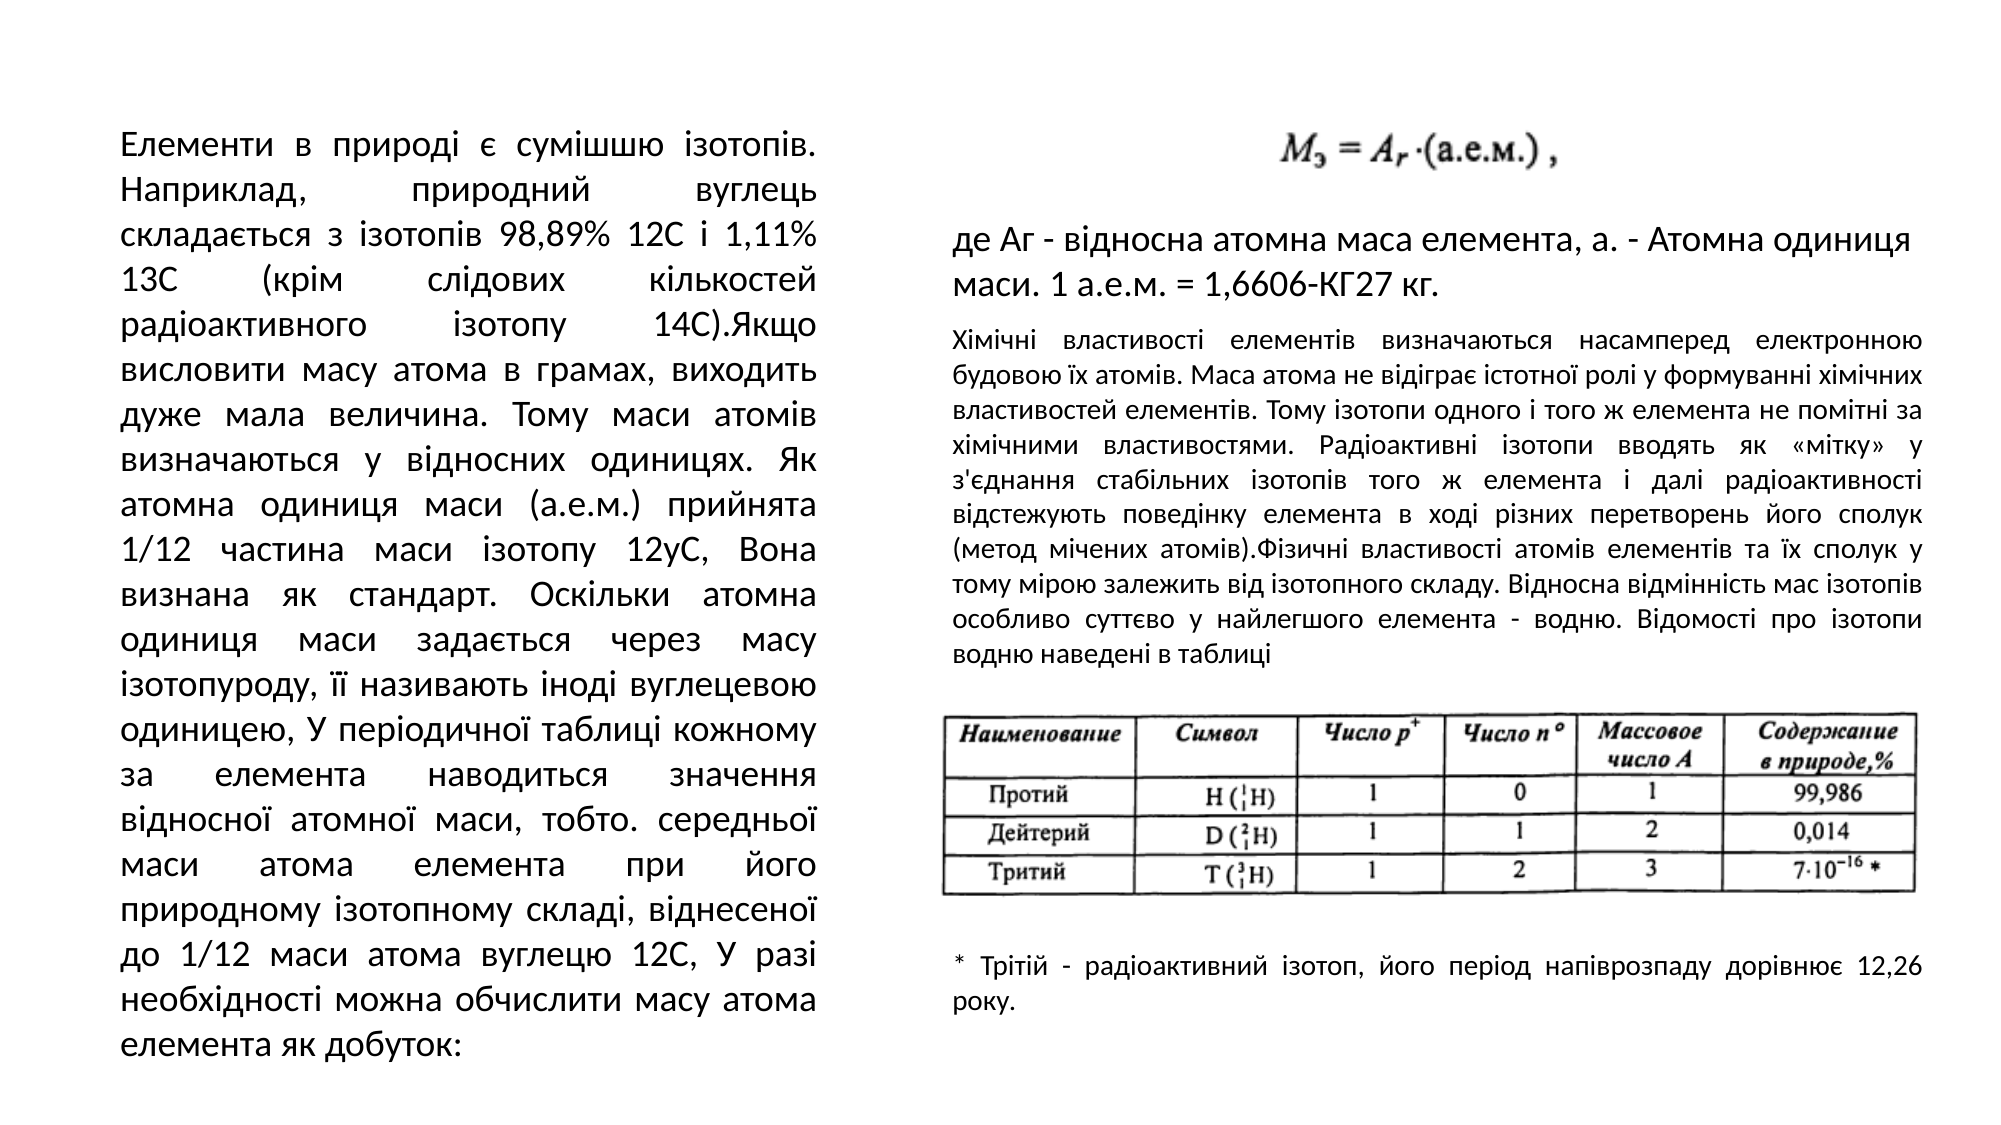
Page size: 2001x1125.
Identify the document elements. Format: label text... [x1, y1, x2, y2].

text_box Елементи в природі є сумішшю ізотопів. Наприклад, природний вуглець складається з ізотопів 98,89% 12С і 1,11% 13С (крім слідових кількостей радіоактивного ізотопу 14С).Якщо висловити масу атома в грамах, виходить дуже мала величина. Тому маси атомів визначаються у відносних одиницях. Як атомна одиниця маси (а.е.м.) прийнята 1/12 частина маси ізотопу 12уС, Вона визнана як стандарт. Оскільки атомна одиниця маси задається через масу ізотопуроду, її називають іноді вуглецевою одиницею, У періодичної таблиці кожному за елемента наводиться значення відносної атомної маси, тобто. середньої маси атома елемента при його природному ізотопному складі, віднесеної до 1/12 маси атома вуглецю 12С, У разі необхідності можна обчислити масу атома елемента як добуток: [105, 111, 832, 1072]
picture [1269, 111, 1573, 191]
text_box Хімічні властивості елементів визначаються насамперед електронною будовою їх атомів. Маса атома не відіграє істотної ролі у формуванні хімічних властивостей елементів. Тому ізотопи одного і того ж елемента не помітні за хімічними властивостями. Радіоактивні ізотопи вводять як «мітку» у з'єднання стабільних ізотопів того ж елемента і далі радіоактивності відстежують поведінку елемента в ході різних перетворень його сполук (метод мічених атомів).Фізичні властивості атомів елементів та їх сполук у тому мірою залежить від ізотопного складу. Відносна відмінність мас ізотопів особливо суттєво у найлегшого елемента - водню. Відомості про ізотопи водню наведені в таблиці [937, 312, 1938, 678]
text_box де Аг - відносна атомна маса елемента, а. - Атомна одиниця маси. 1 а.е.м. = 1,6606-КГ27 кг. [937, 206, 1938, 312]
picture [937, 710, 1922, 899]
text_box * Трітій - радіоактивний ізотоп, його період напіврозпаду дорівнює 12,26 року. [937, 938, 1938, 1024]
